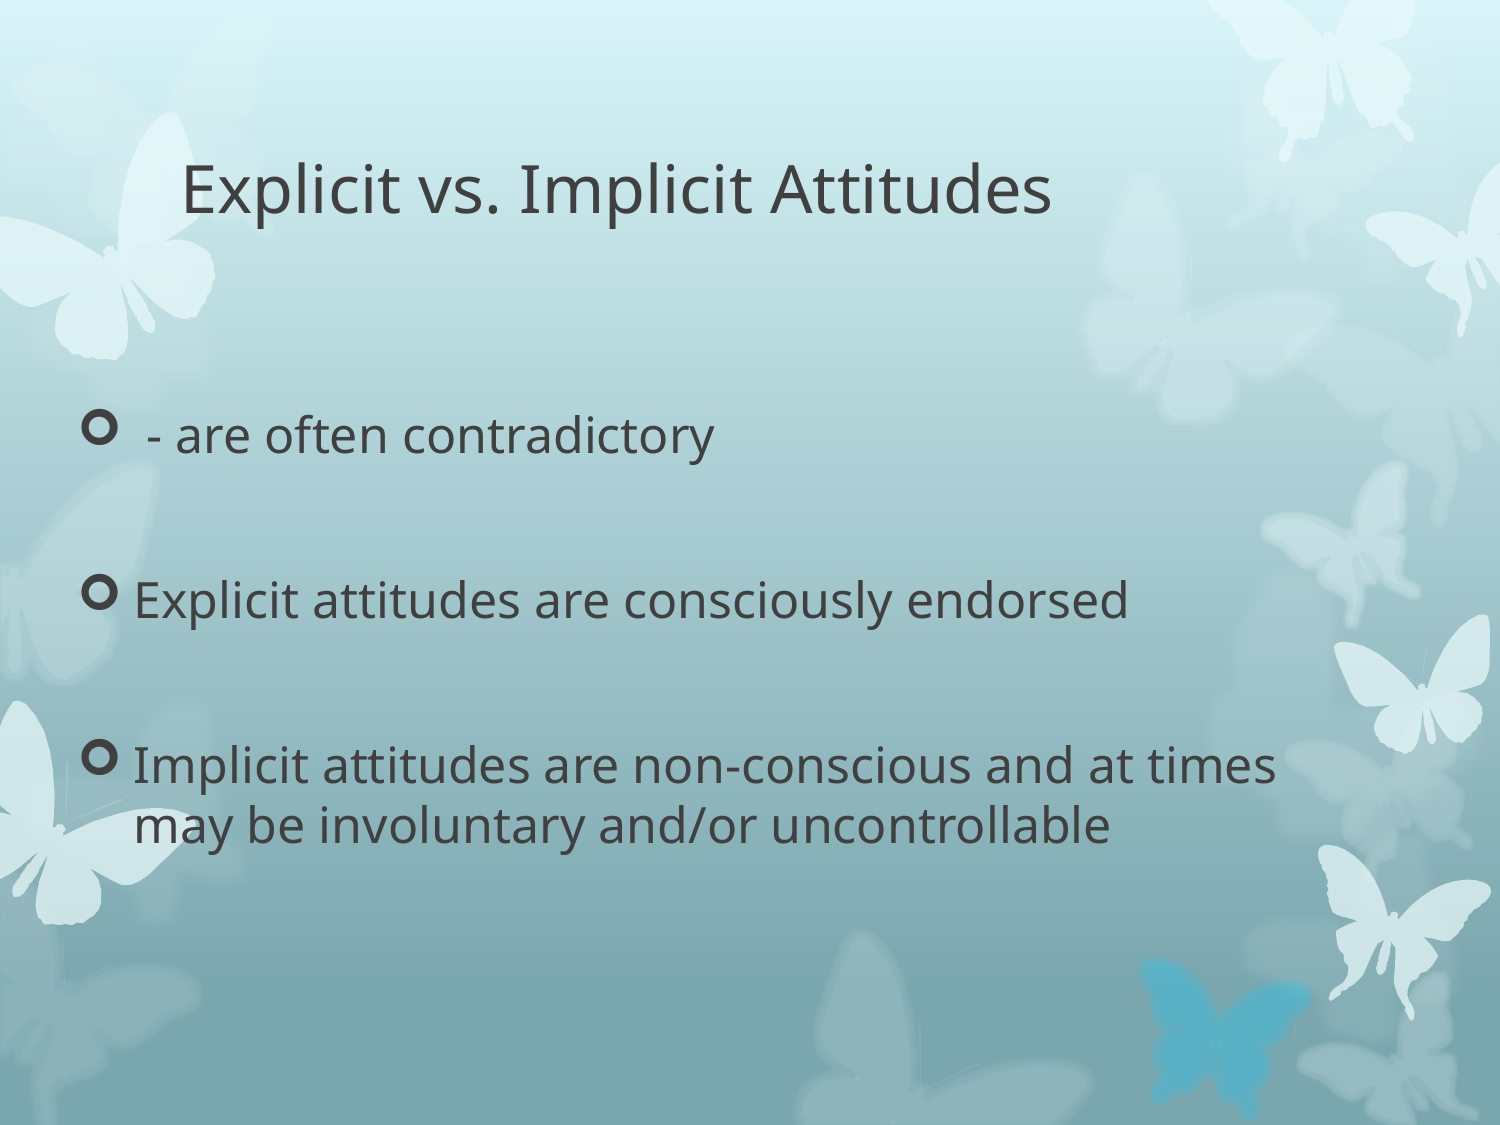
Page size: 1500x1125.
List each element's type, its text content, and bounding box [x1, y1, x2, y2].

list - are often contradictory Explicit attitudes are consciously endorsed Implicit attitudes are non-conscious and at times may be involuntary and/or uncontrollable [62, 296, 1335, 962]
title Explicit vs. Implicit Attitudes [165, 110, 1335, 263]
